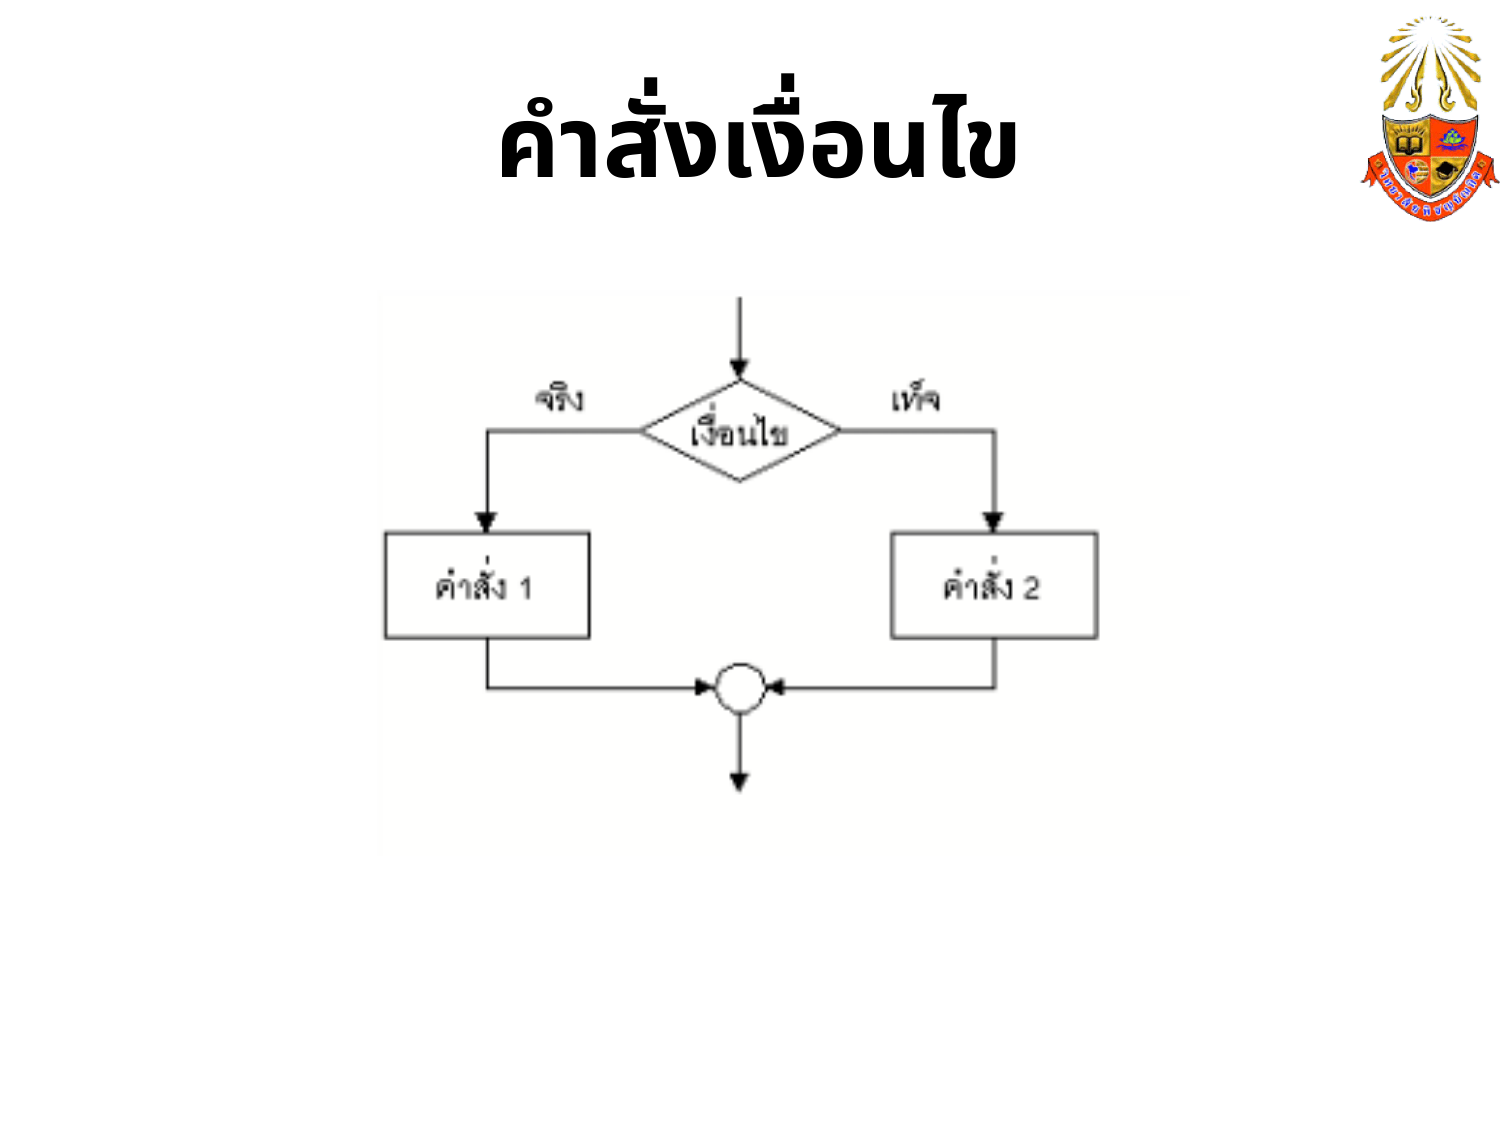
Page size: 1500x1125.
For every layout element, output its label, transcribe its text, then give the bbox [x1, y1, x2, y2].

picture [304, 269, 1190, 856]
picture [1359, 0, 1500, 222]
text_box คำสั่งเงื่อนไข [480, 70, 1038, 205]
